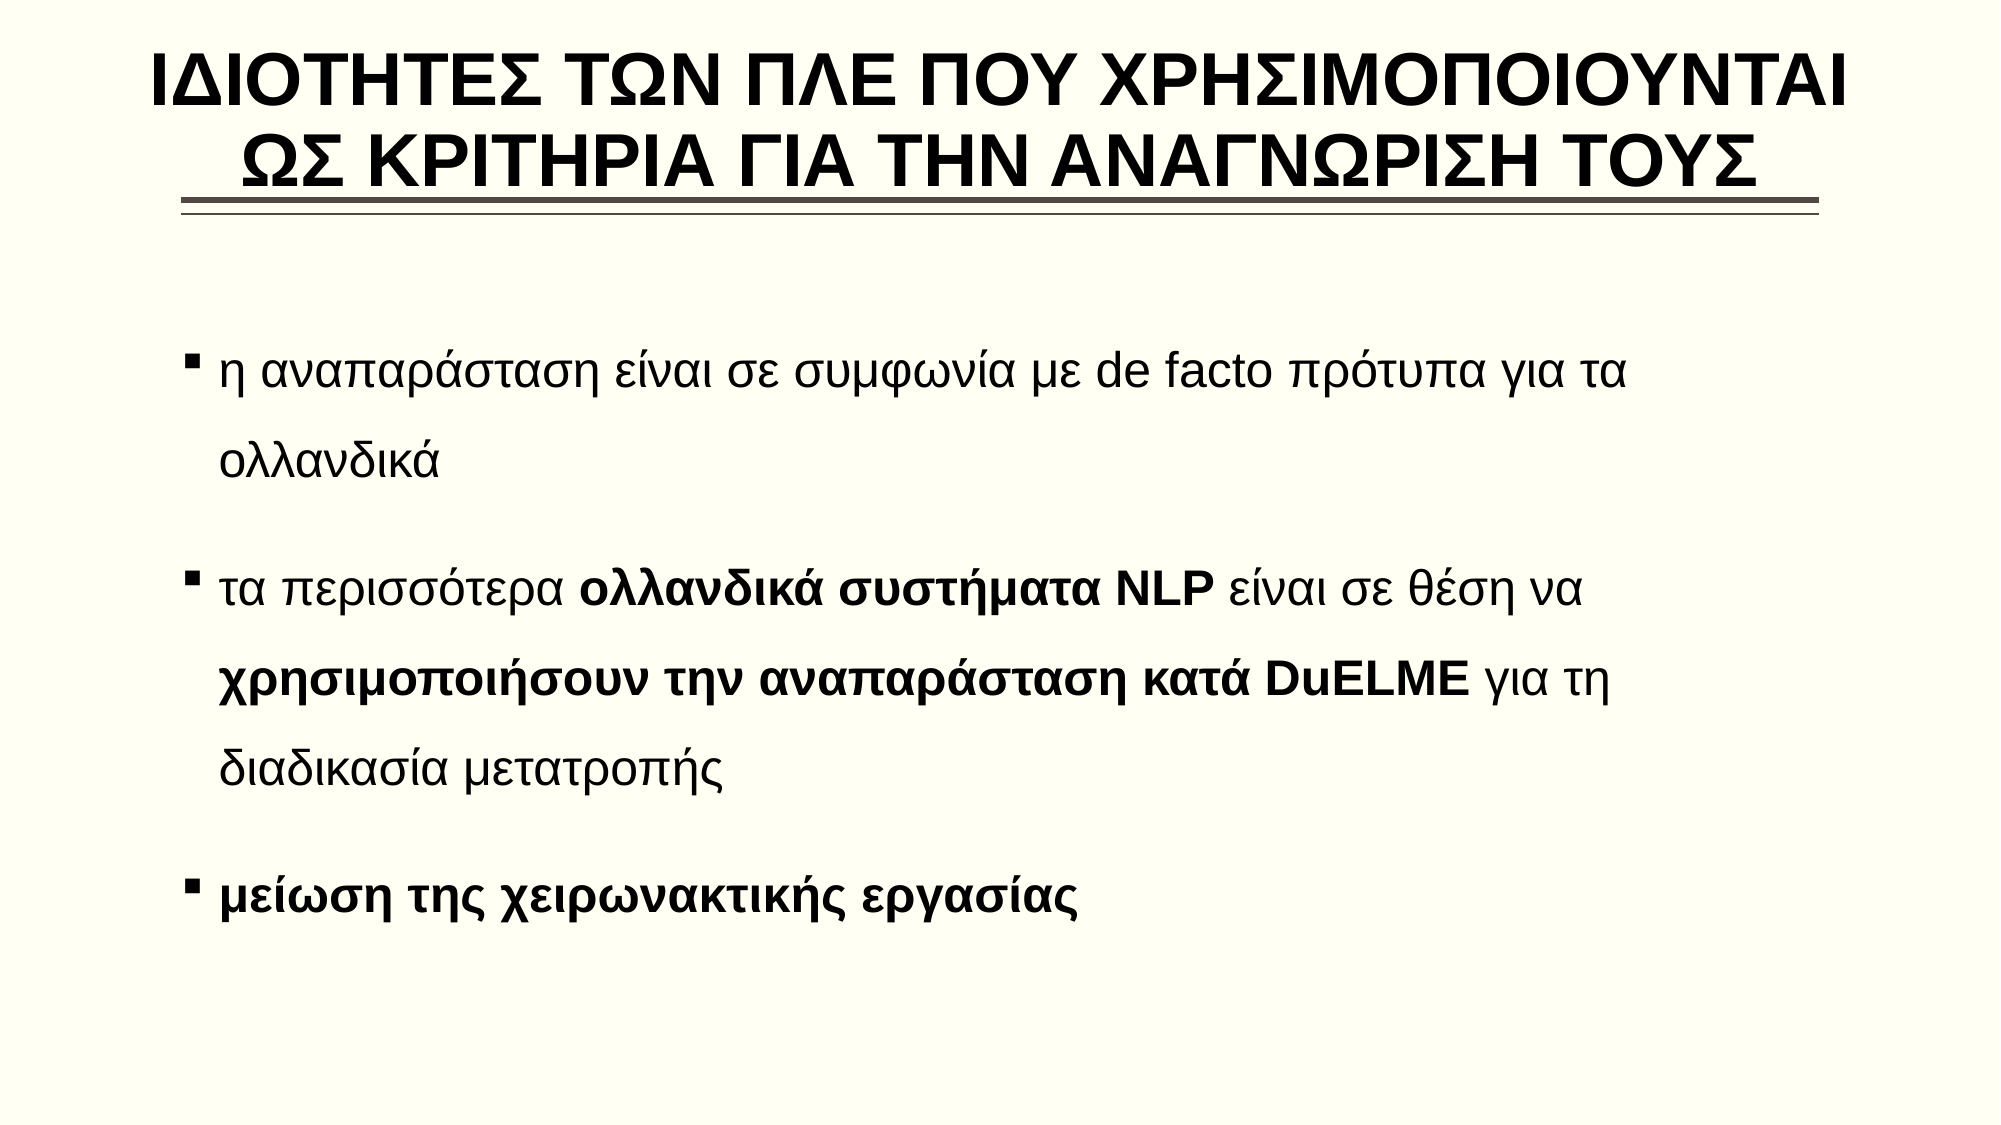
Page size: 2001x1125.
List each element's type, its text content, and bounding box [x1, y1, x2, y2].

list η αναπαράσταση είναι σε συμφωνία με de facto πρότυπα για τα ολλανδικά τα περισσότερα ολλανδικά συστήματα NLP είναι σε θέση να χρησιμοποιήσουν την αναπαράσταση κατά DuELME για τη διαδικασία μετατροπής μείωση της χειρωνακτικής εργασίας [181, 299, 1819, 968]
title ΙΔΙΟΤΗΤΕΣ ΤΩΝ ΠΛΕ ΠΟΥ ΧΡΗΣΙΜΟΠΟΙΟΥΝΤΑΙ ΩΣ ΚΡΙΤΗΡΙΑ ΓΙΑ ΤΗΝ ΑΝΑΓΝΩΡΙΣΗ ΤΟΥΣ [120, 37, 1880, 210]
